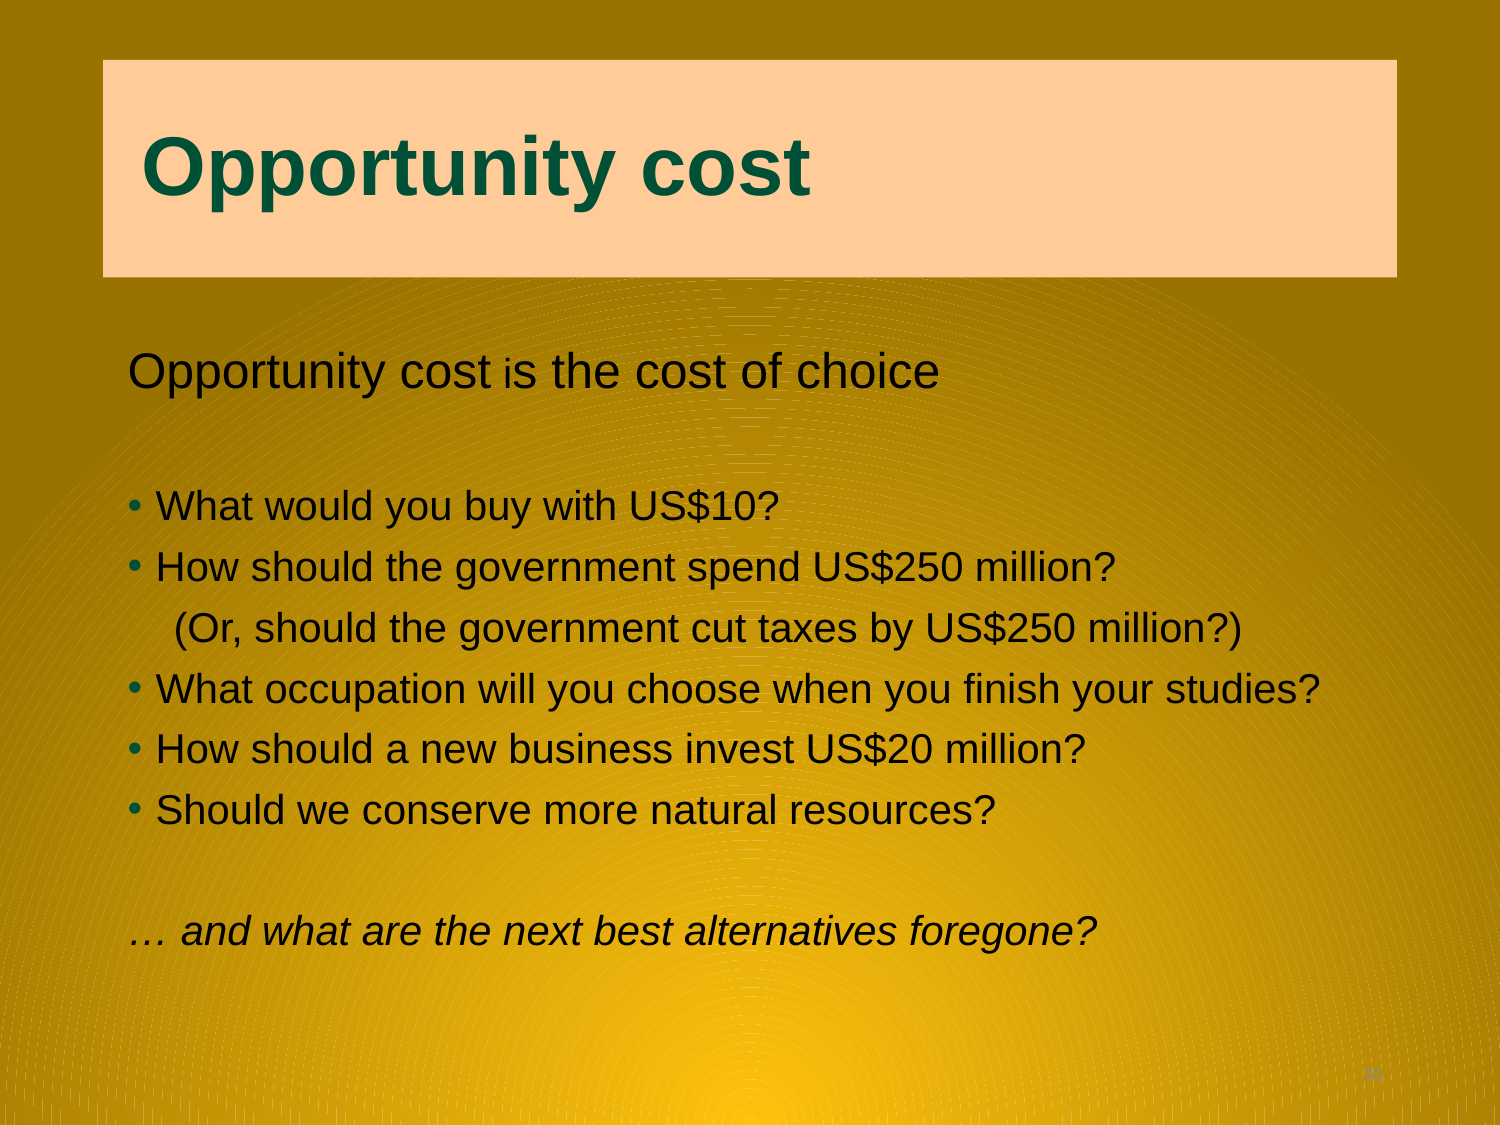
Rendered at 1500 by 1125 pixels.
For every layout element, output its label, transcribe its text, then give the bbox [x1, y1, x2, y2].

list Opportunity cost is the cost of choice What would you buy with US$10? How should the government spend US$250 million? (Or, should the government cut taxes by US$250 million?) What occupation will you choose when you finish your studies? How should a new business invest US$20 million? Should we conserve more natural resources? … and what are the next best alternatives foregone? [112, 262, 1400, 988]
slide_number 20 [1059, 1042, 1397, 1103]
title Opportunity cost [103, 59, 1397, 278]
